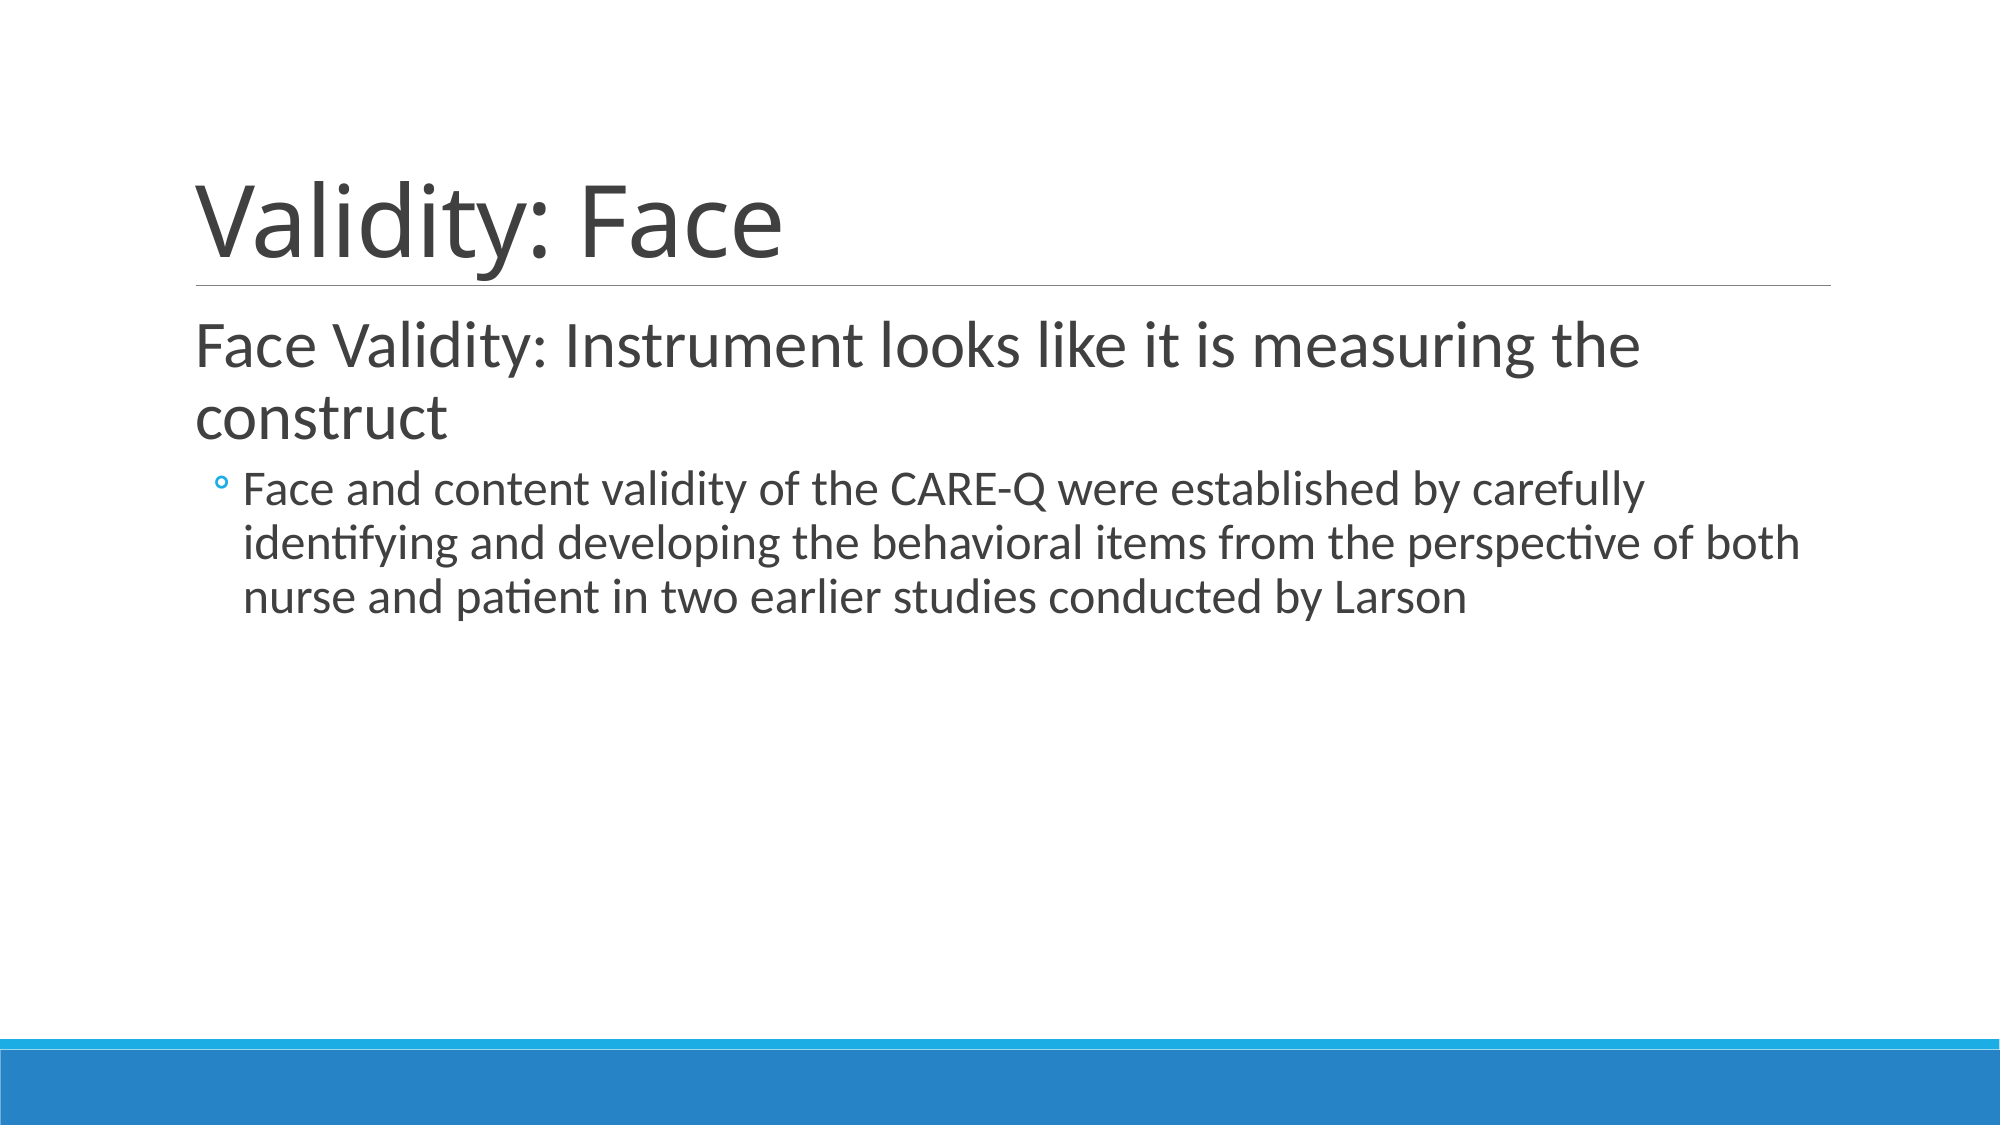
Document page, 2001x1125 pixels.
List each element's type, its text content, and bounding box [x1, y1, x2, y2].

title Validity: Face [180, 47, 1830, 285]
list Face Validity: Instrument looks like it is measuring the construct Face and content validity of the CARE-Q were established by carefully identifying and developing the behavioral items from the perspective of both nurse and patient in two earlier studies conducted by Larson [180, 302, 1830, 963]
